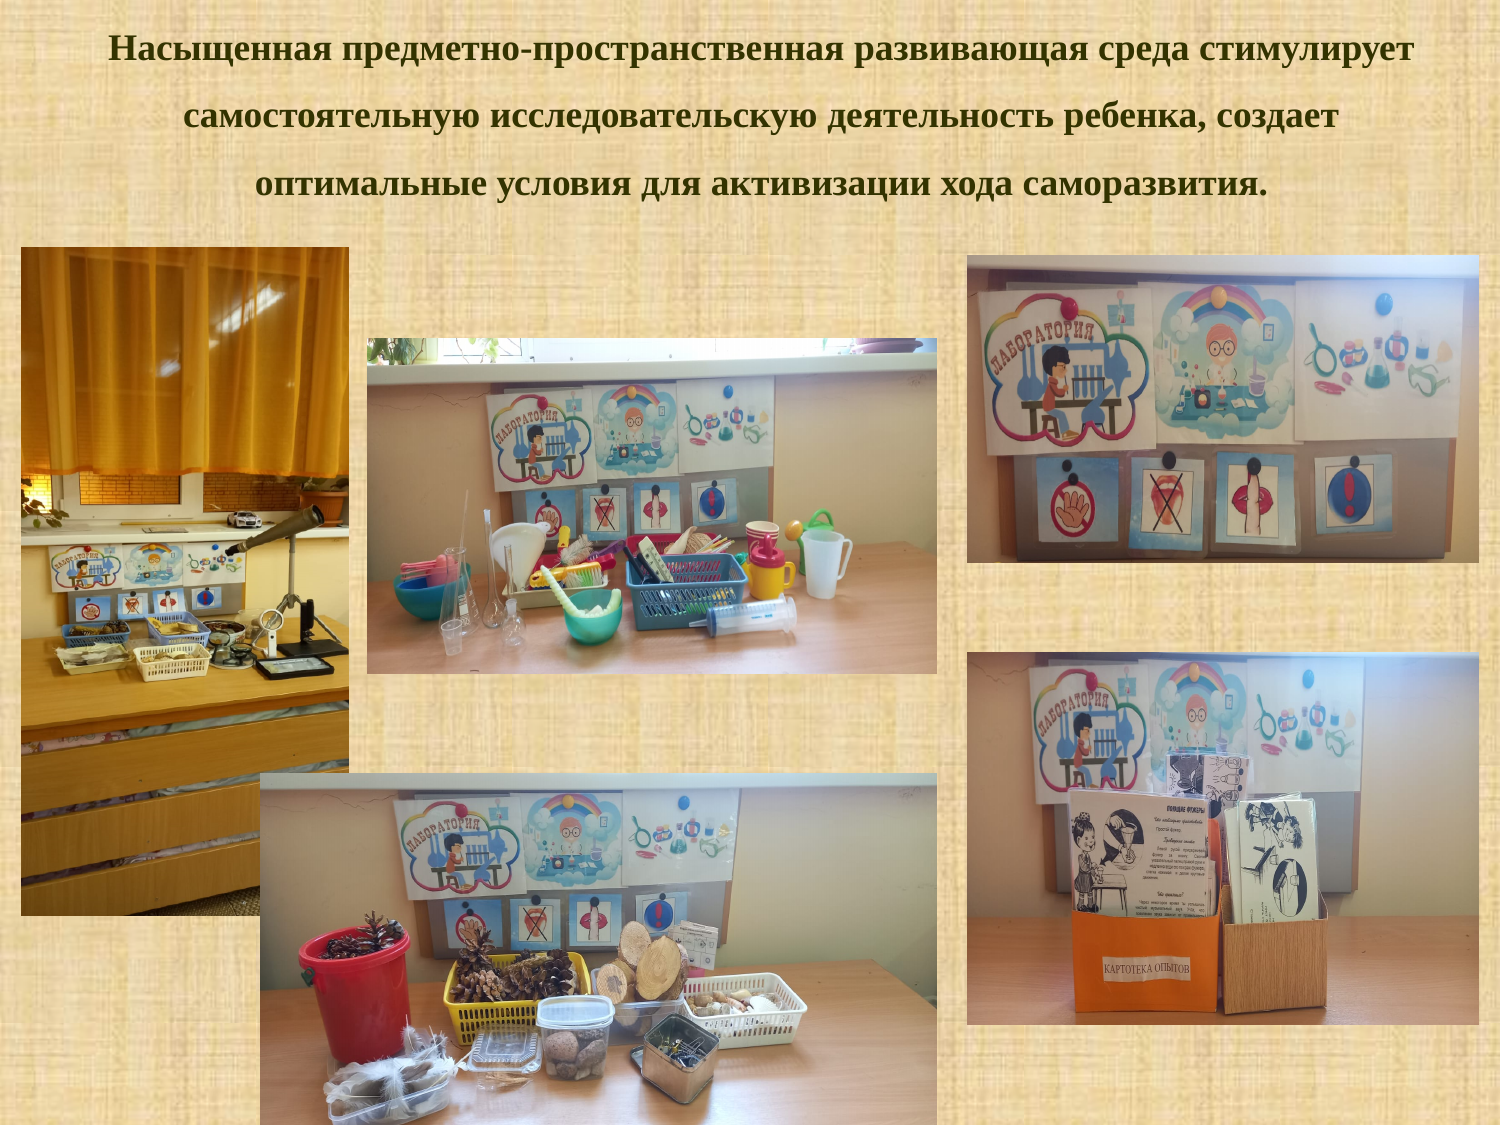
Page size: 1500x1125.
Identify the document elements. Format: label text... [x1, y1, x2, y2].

picture [966, 651, 1479, 1025]
picture [966, 255, 1479, 563]
picture [366, 337, 937, 674]
picture [21, 247, 937, 1125]
text_box Насыщенная предметно-пространственная развивающая среда стимулирует самостоятельную исследовательскую деятельность ребенка, создает оптимальные условия для активизации хода саморазвития. [76, 0, 1447, 210]
